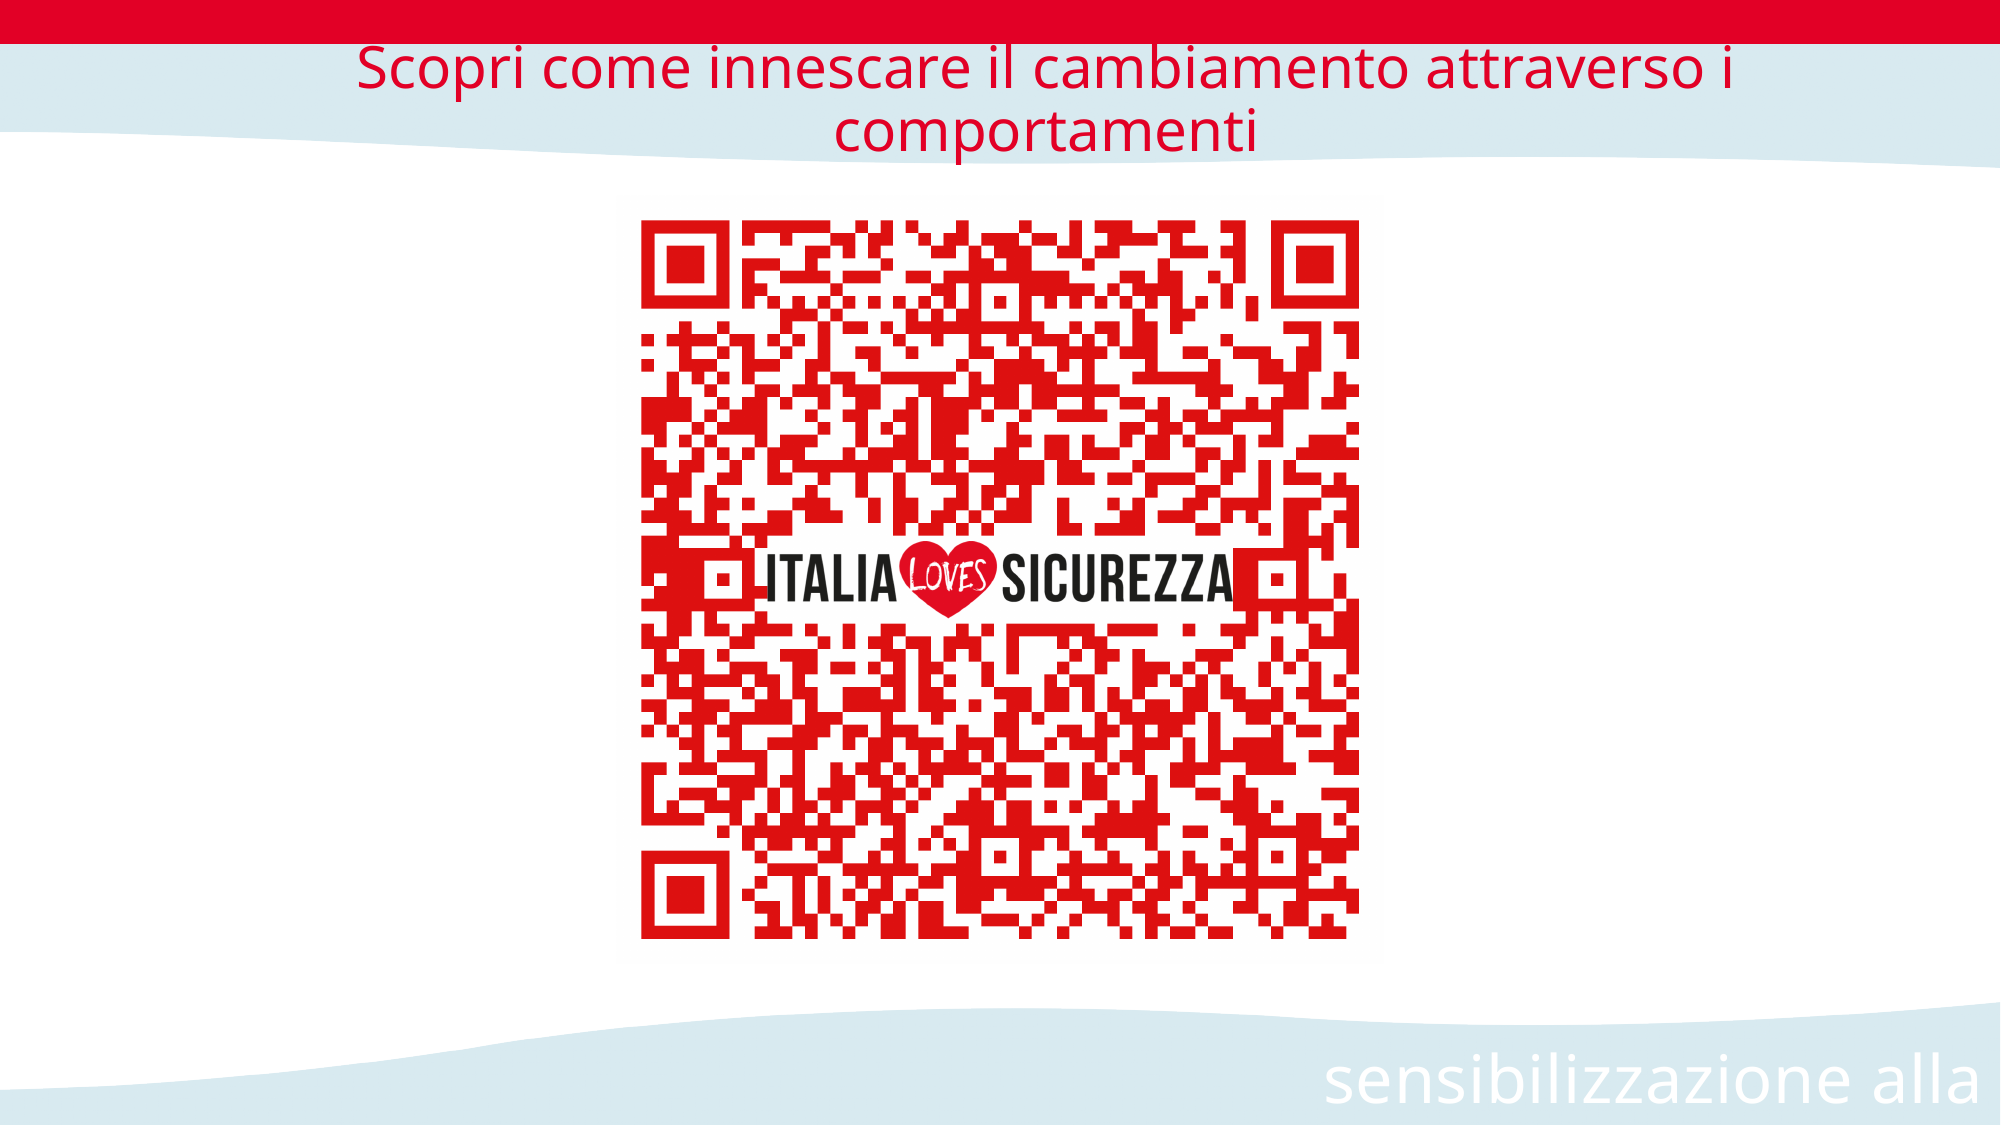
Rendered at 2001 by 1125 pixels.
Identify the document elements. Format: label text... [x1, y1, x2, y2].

picture [616, 195, 1384, 964]
text_box sensibilizzazione alla sicurezza [999, 1029, 2000, 1125]
text_box Scopri come innescare il cambiamento attraverso i comportamenti [124, 39, 1969, 162]
picture [0, 44, 2000, 168]
picture [0, 1002, 2001, 1125]
